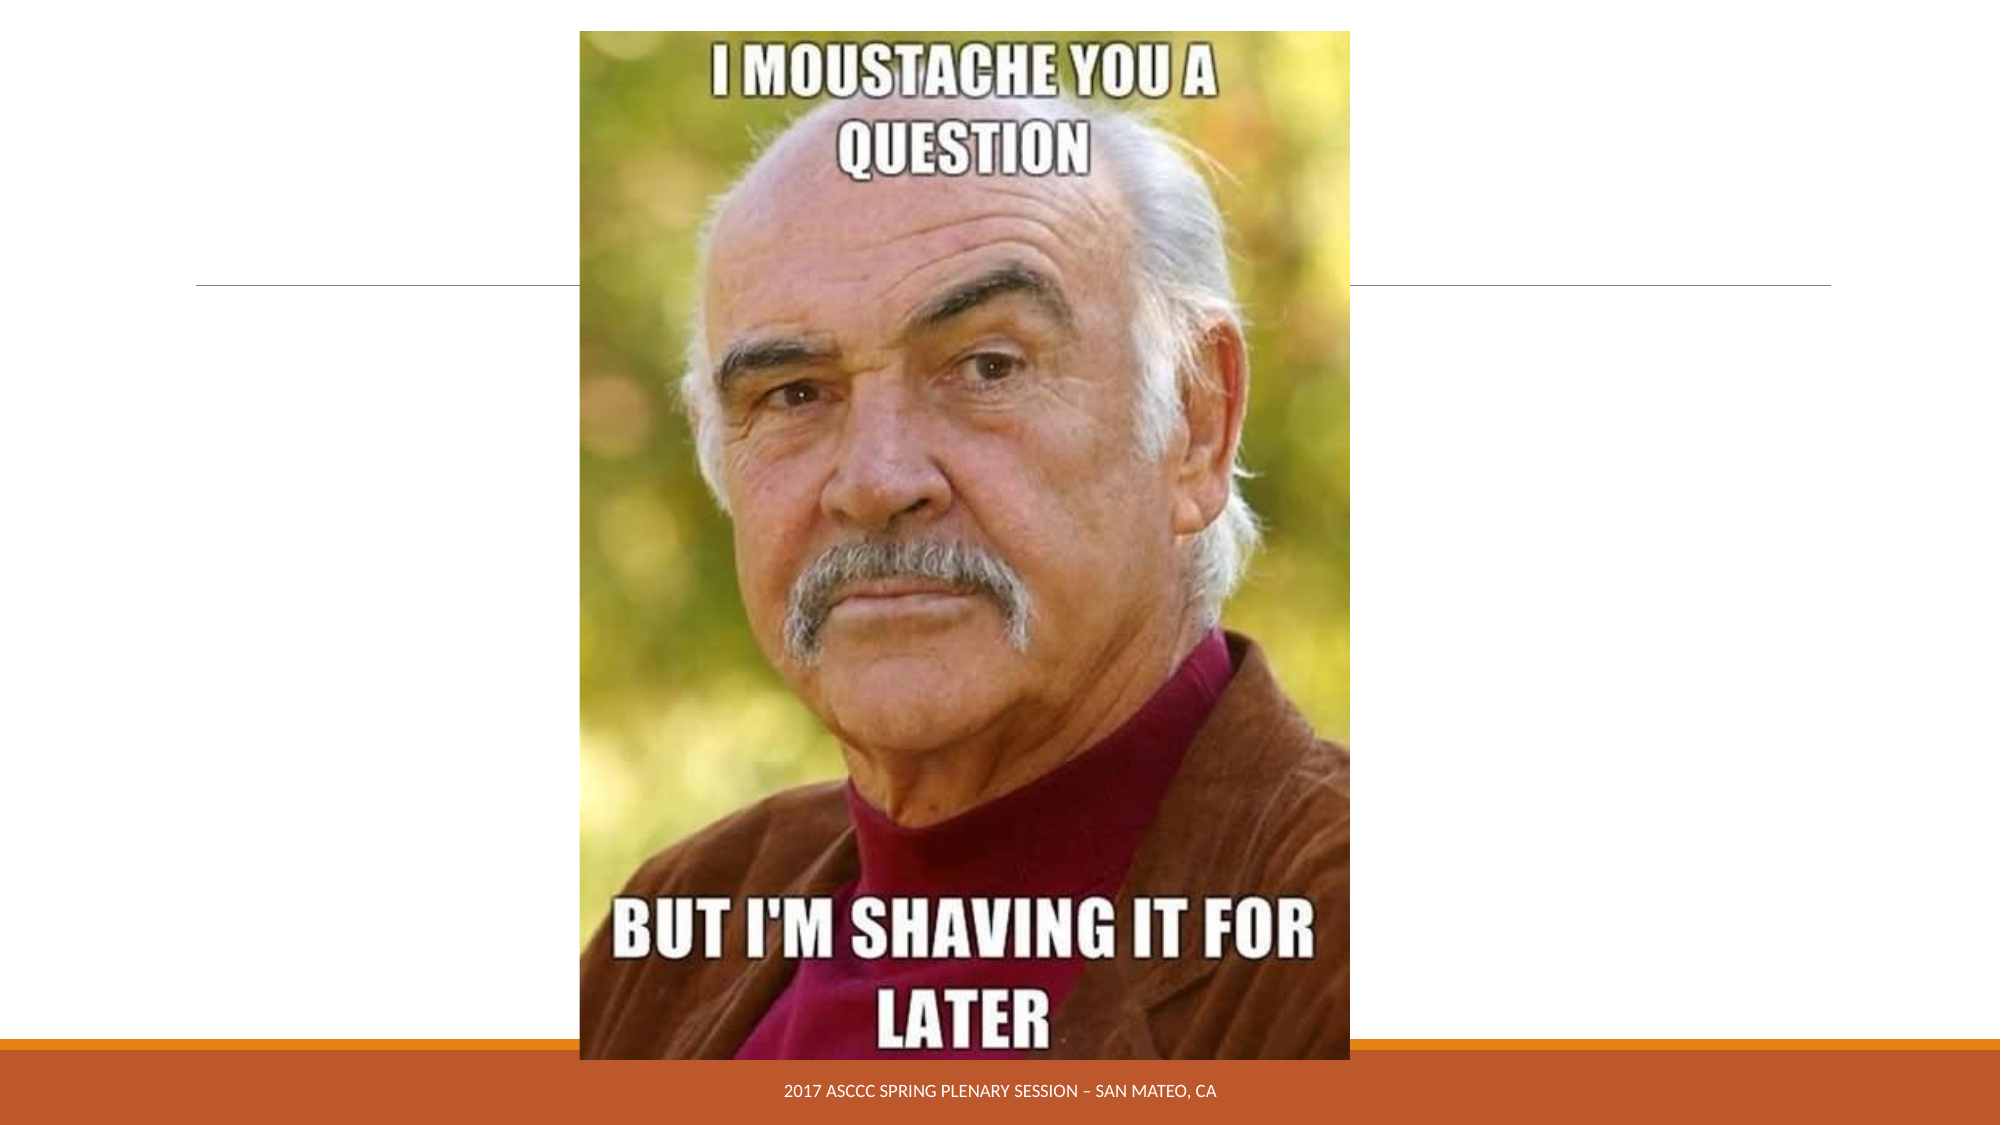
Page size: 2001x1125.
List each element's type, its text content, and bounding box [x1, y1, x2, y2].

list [579, 31, 1351, 1061]
footer 2017 ASCCC Spring Plenary Session – San mateo, CA [604, 1059, 1396, 1120]
